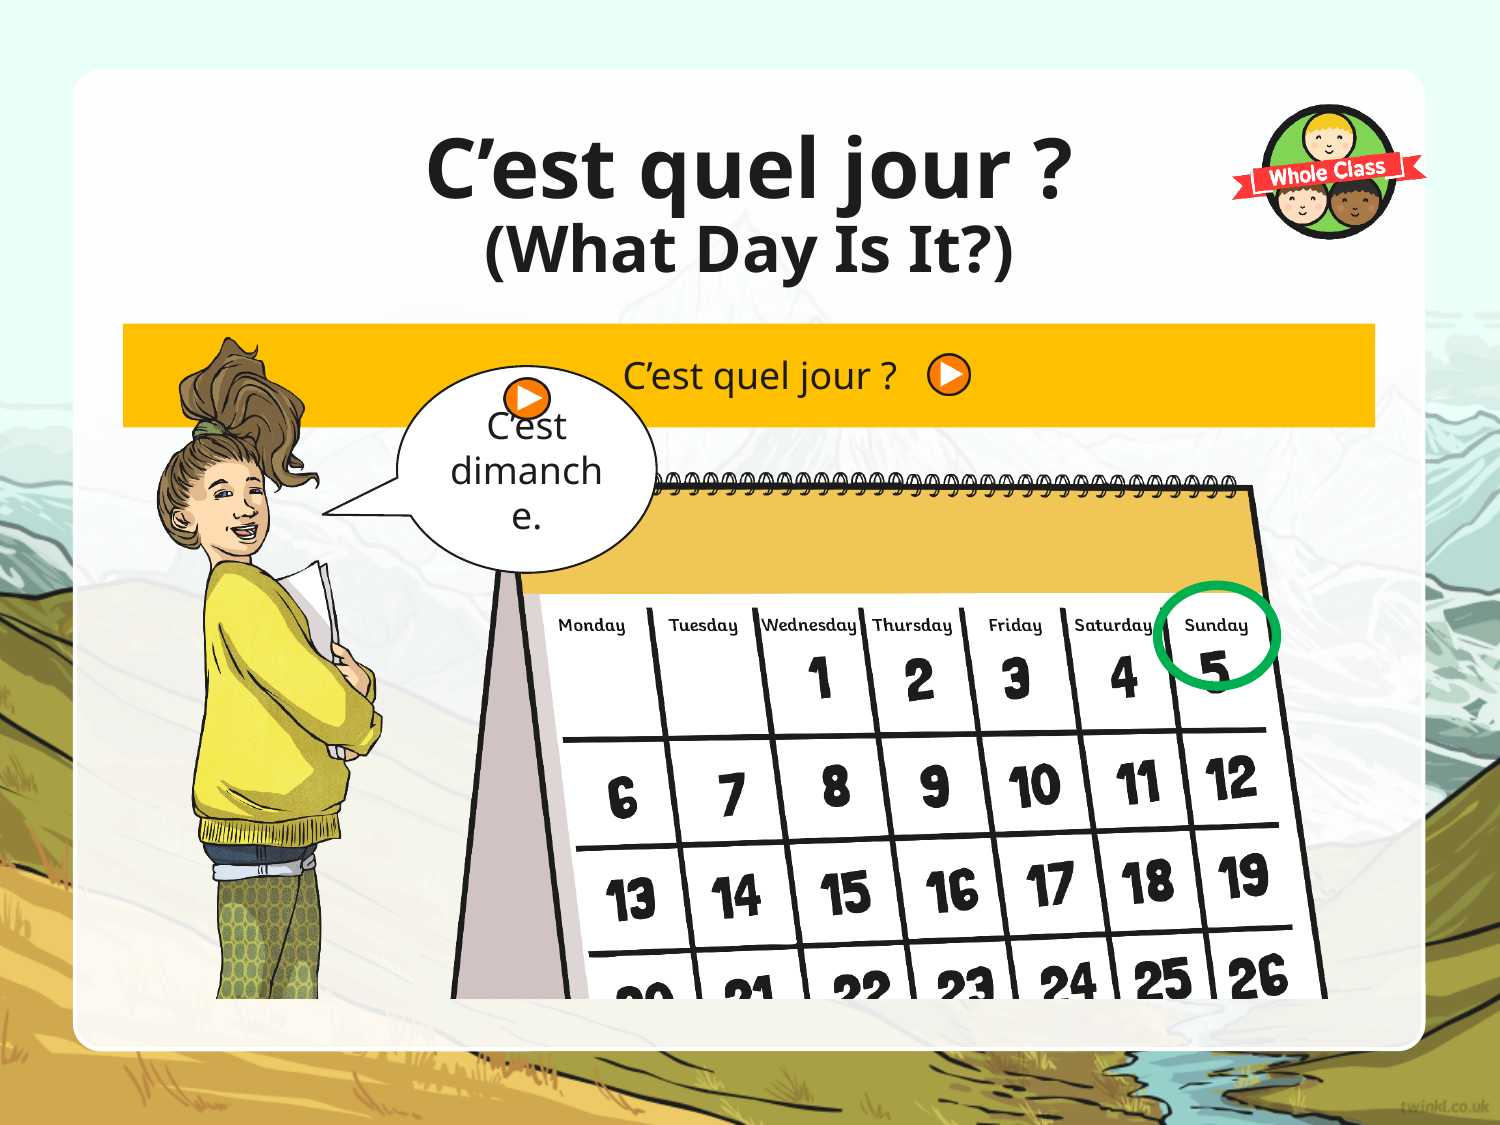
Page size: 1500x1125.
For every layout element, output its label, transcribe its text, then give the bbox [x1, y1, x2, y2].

picture [0, 0, 1500, 1125]
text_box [123, 323, 1376, 428]
title C’est quel jour ? (What Day Is It?) [73, 74, 1426, 339]
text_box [397, 366, 657, 573]
